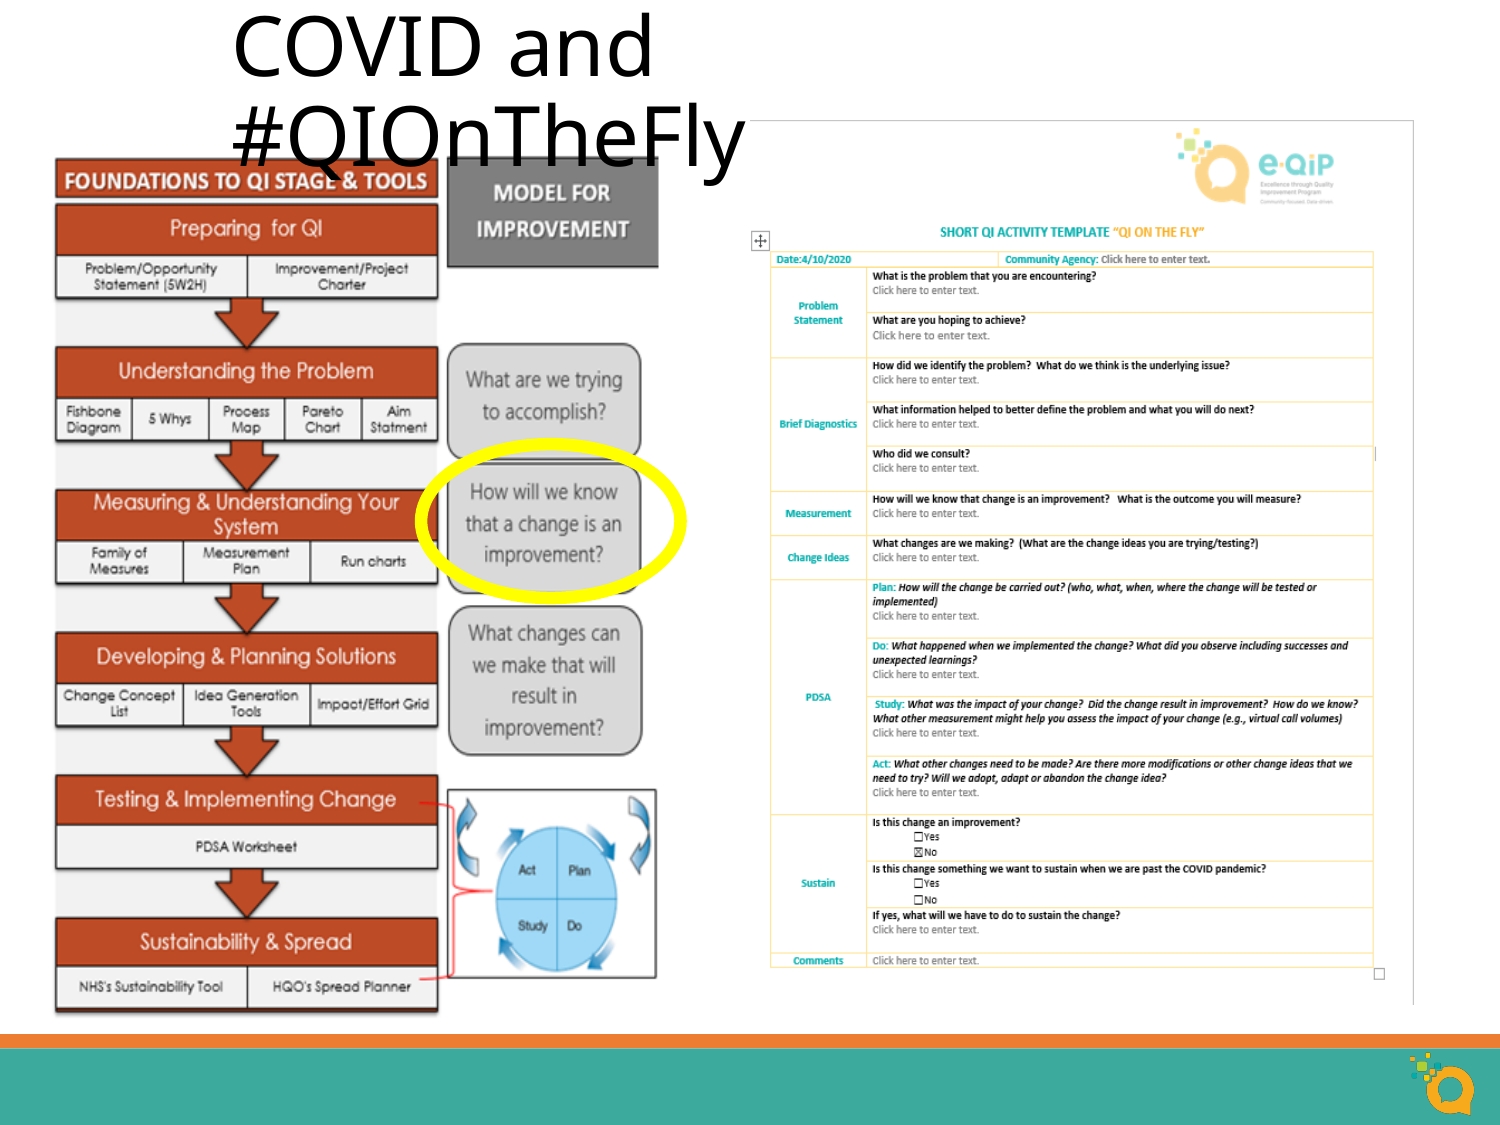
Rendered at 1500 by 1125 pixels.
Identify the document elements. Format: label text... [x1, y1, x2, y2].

picture [48, 150, 663, 1021]
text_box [0, 1034, 1500, 1125]
title COVID and #QIOnTheFly [216, 26, 1145, 163]
picture [749, 120, 1414, 1005]
text_box [663, 482, 681, 560]
